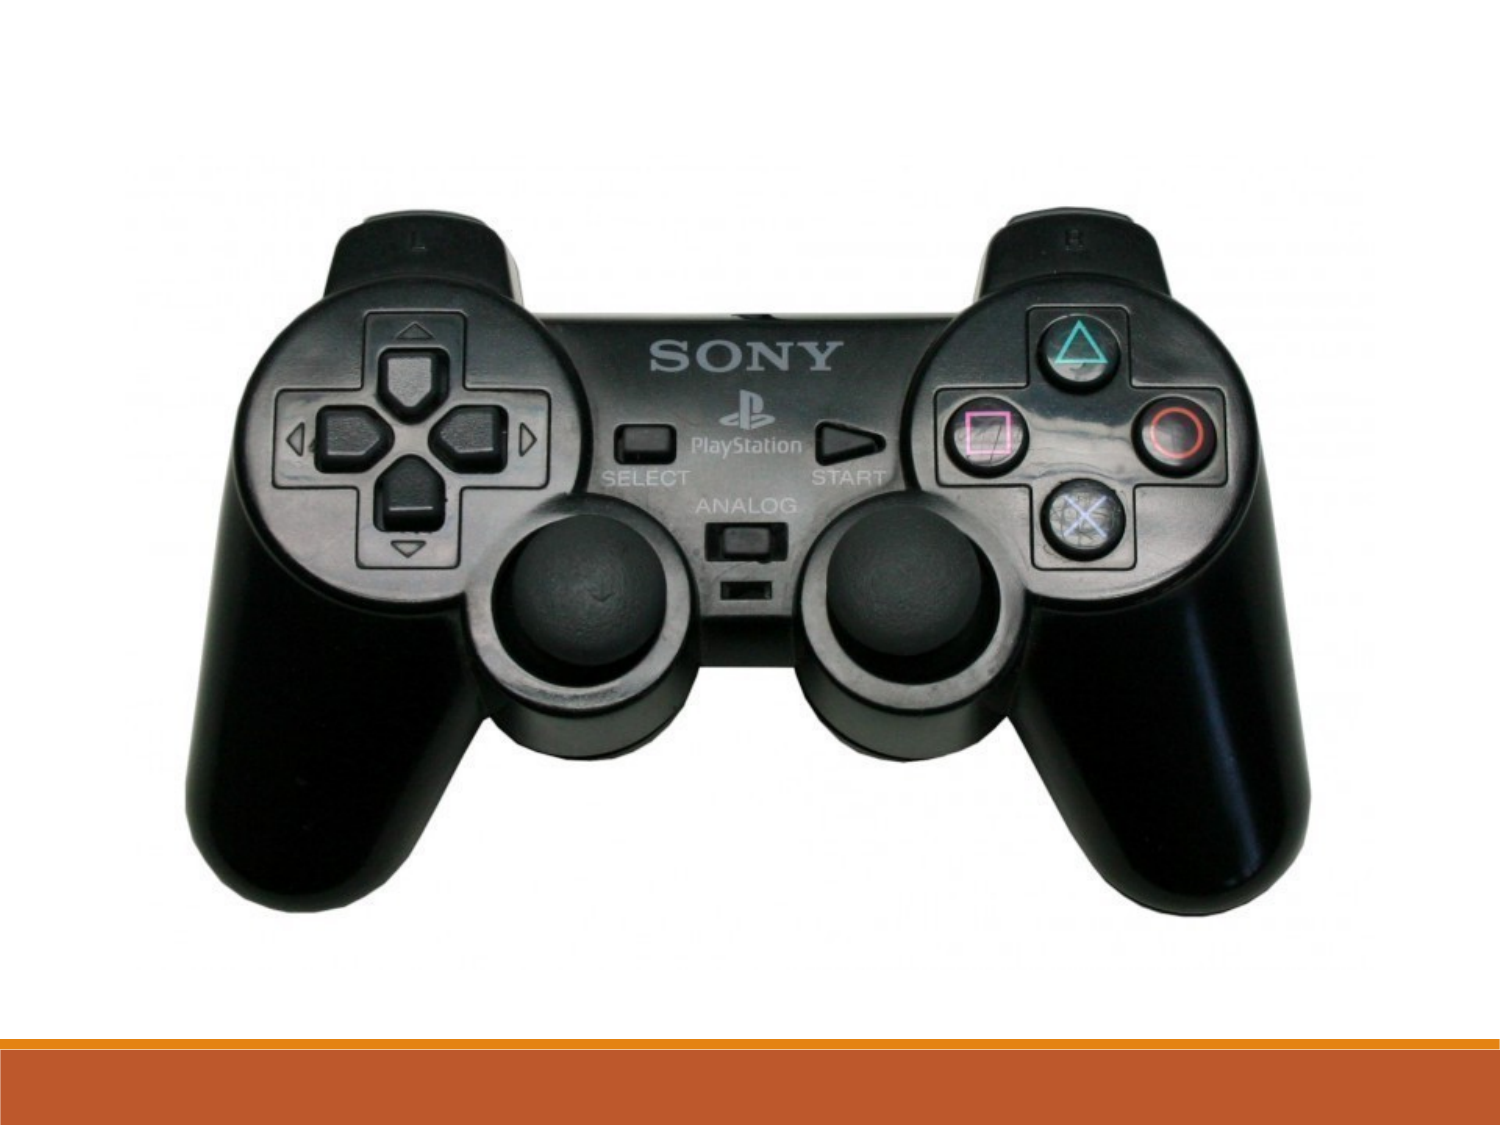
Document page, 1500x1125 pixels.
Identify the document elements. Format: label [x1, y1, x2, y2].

picture [124, 154, 1376, 971]
